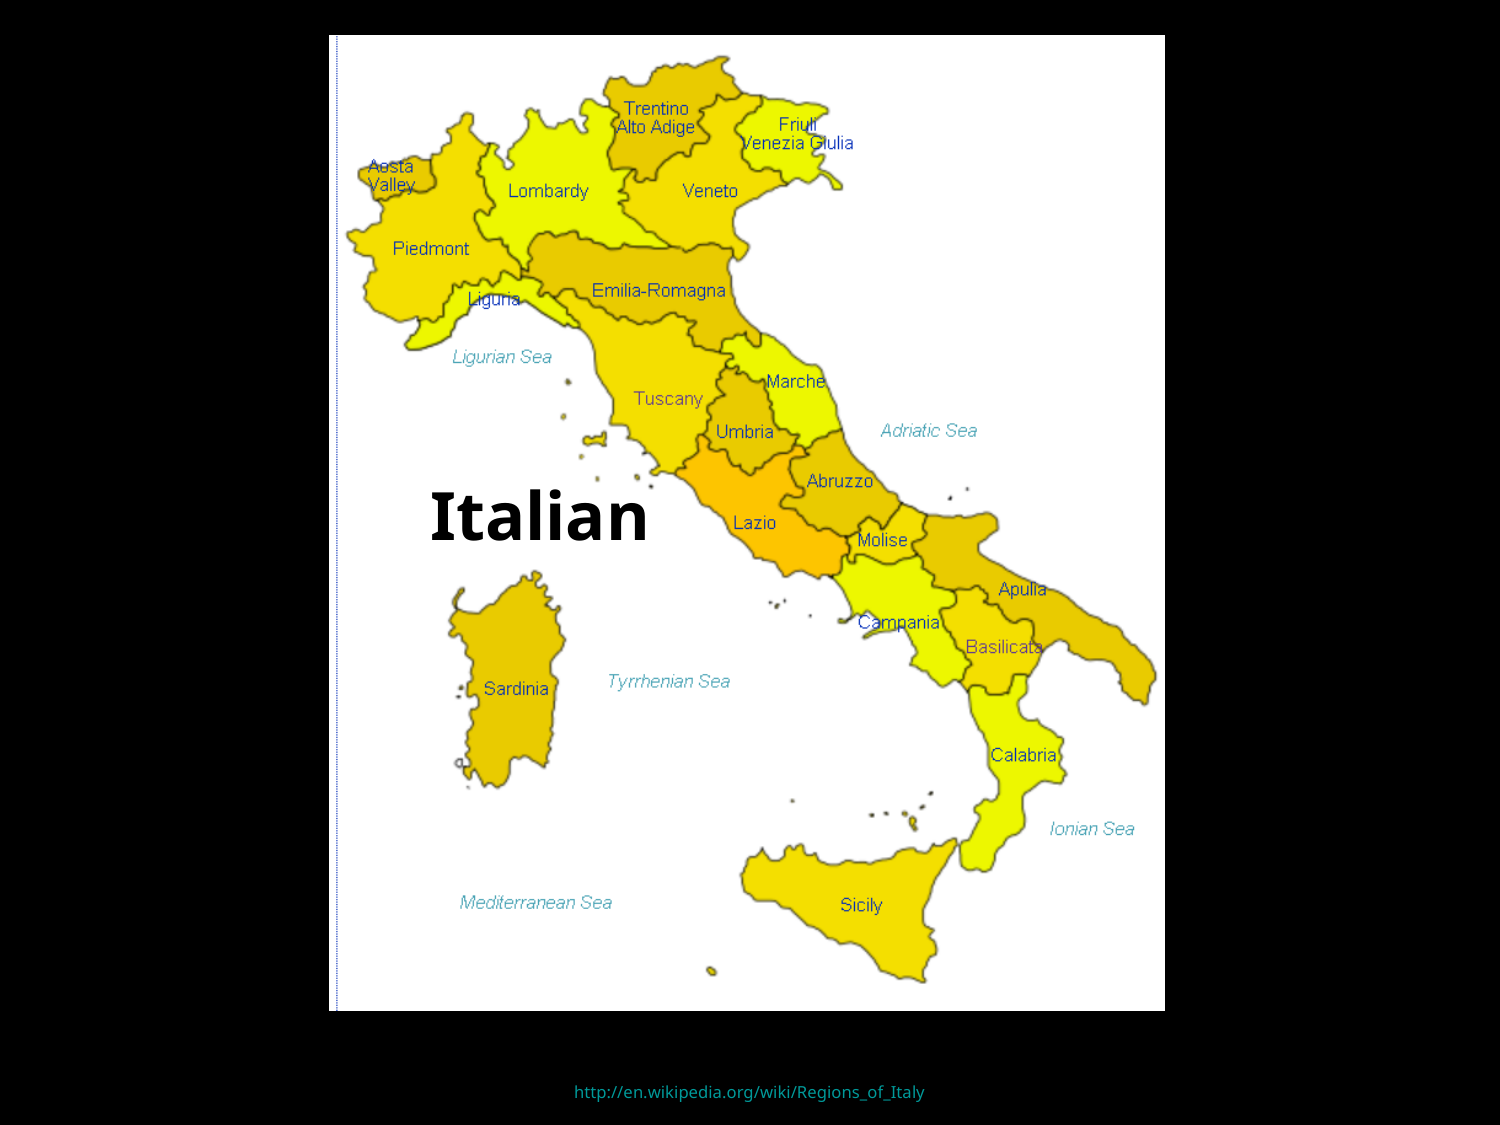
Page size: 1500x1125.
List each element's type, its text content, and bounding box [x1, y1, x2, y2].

picture [329, 34, 1165, 1011]
text_box http://en.wikipedia.org/wiki/Regions_of_Italy [559, 1074, 941, 1113]
